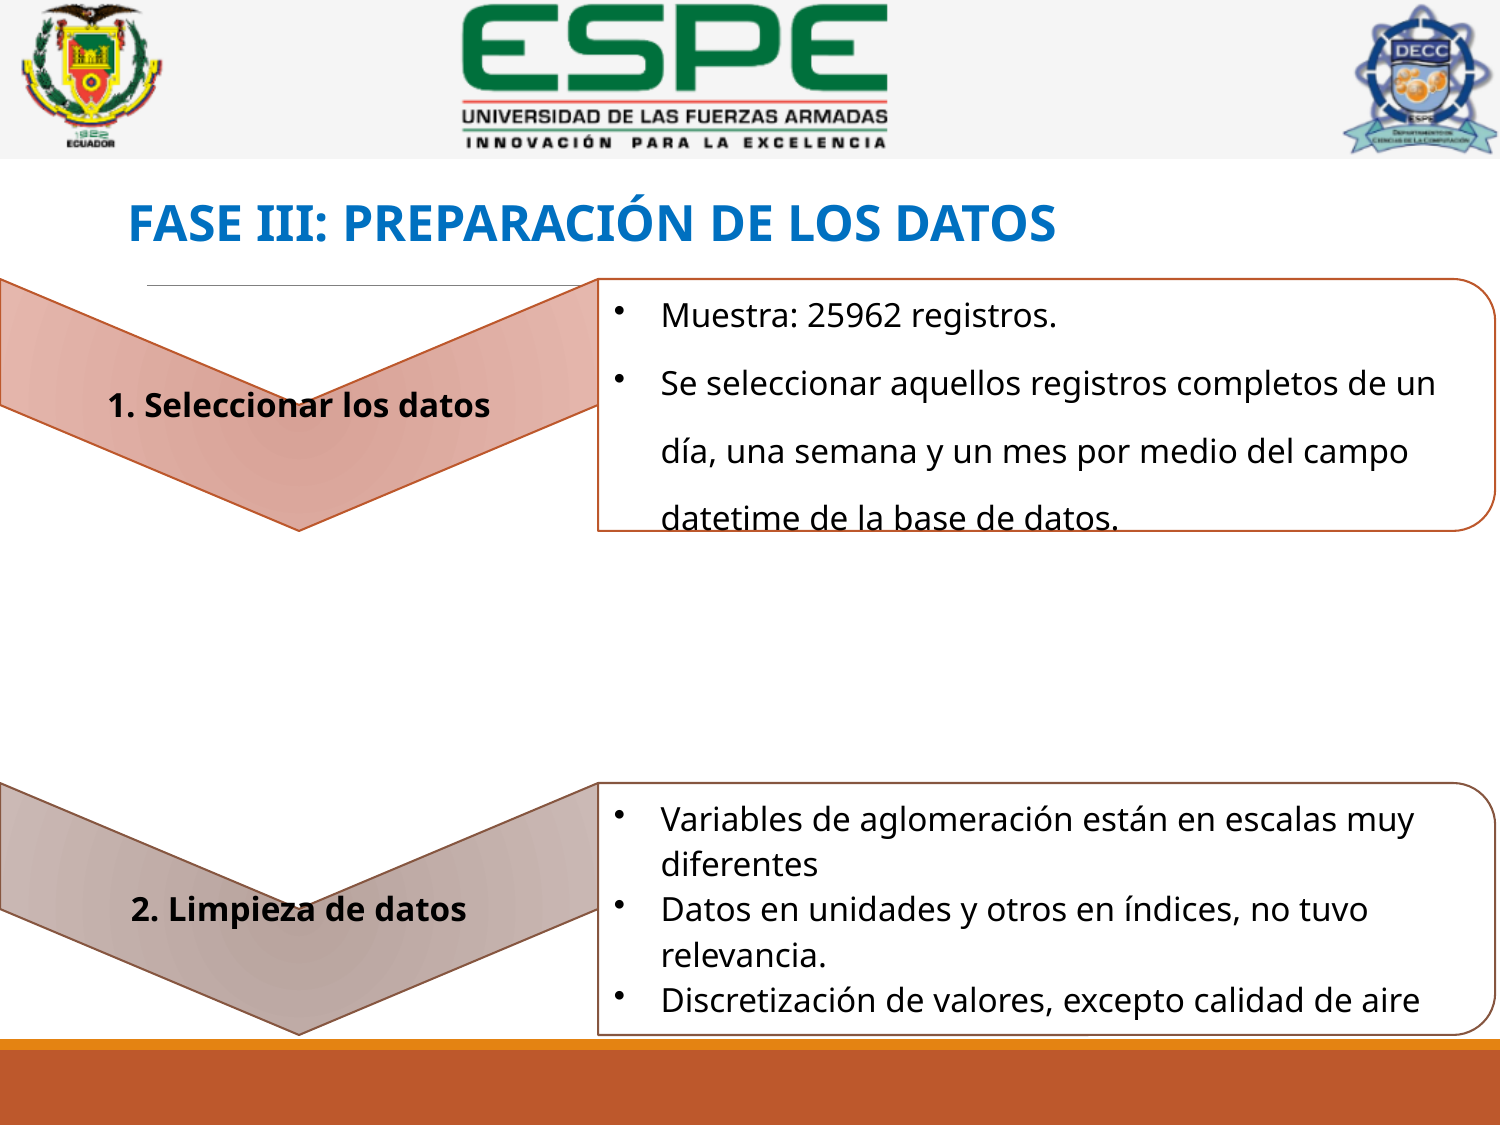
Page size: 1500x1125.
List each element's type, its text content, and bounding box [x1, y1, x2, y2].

picture [0, 0, 1500, 159]
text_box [0, 278, 1496, 1036]
text_box FASE III: PREPARACIÓN DE LOS DATOS [112, 184, 1072, 260]
